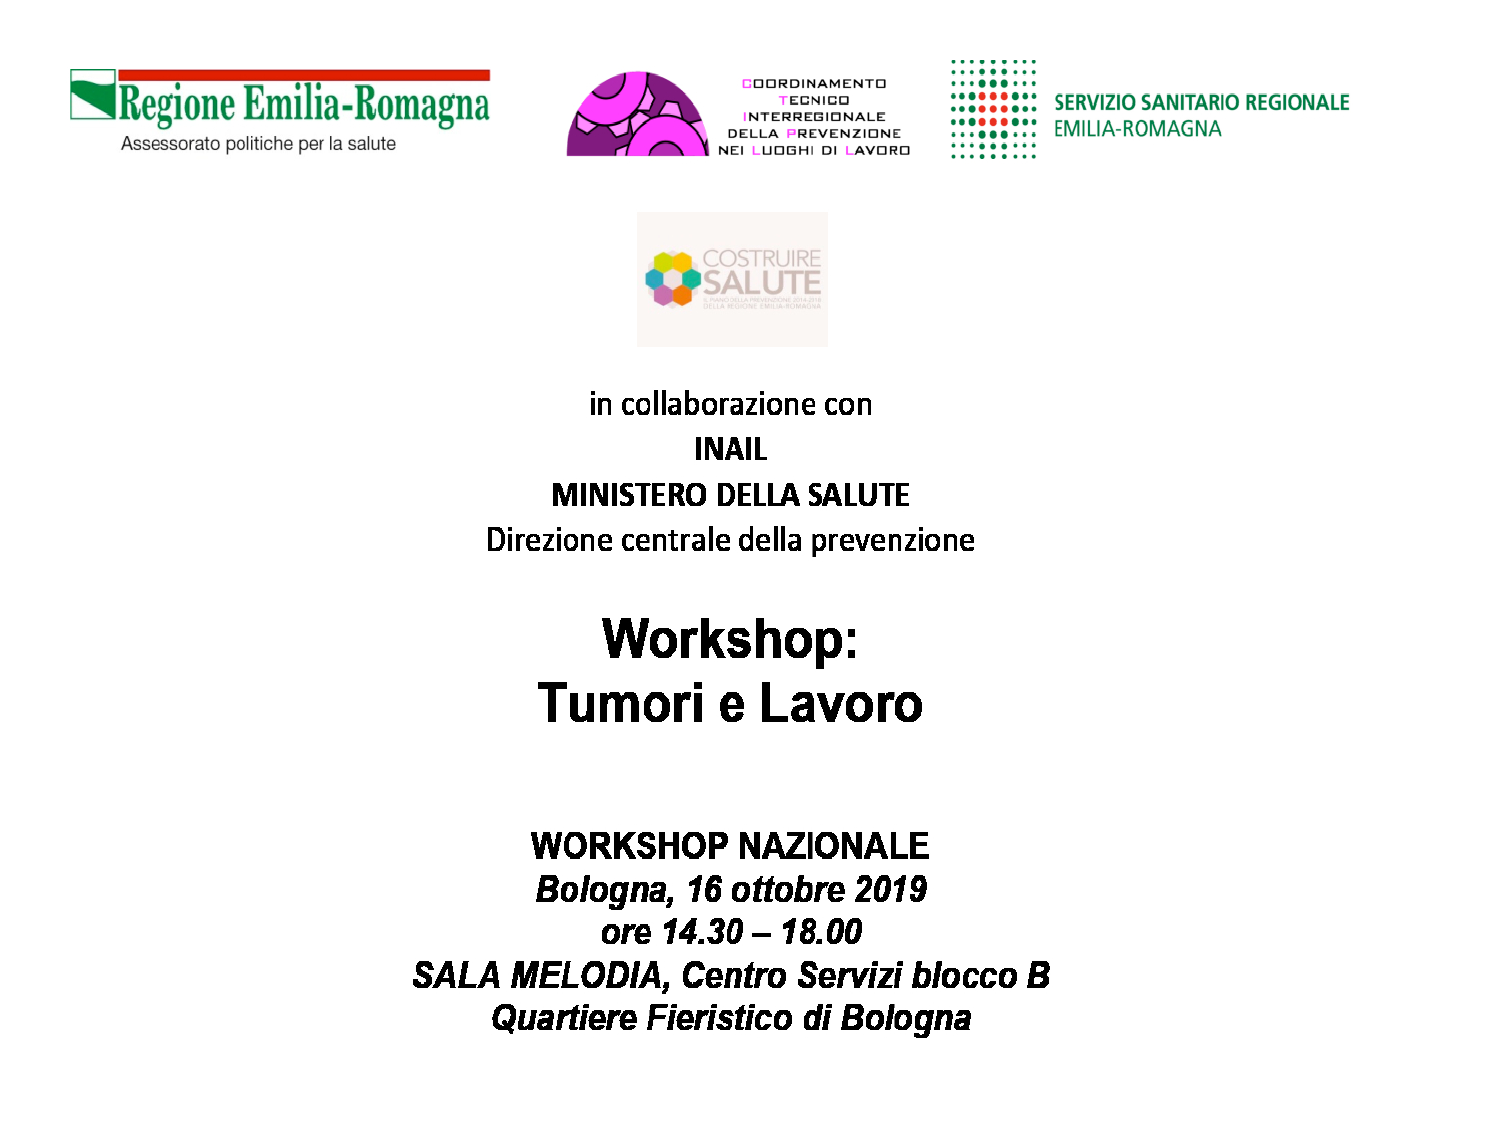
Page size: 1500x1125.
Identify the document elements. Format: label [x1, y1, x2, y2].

picture [64, 60, 1400, 1065]
